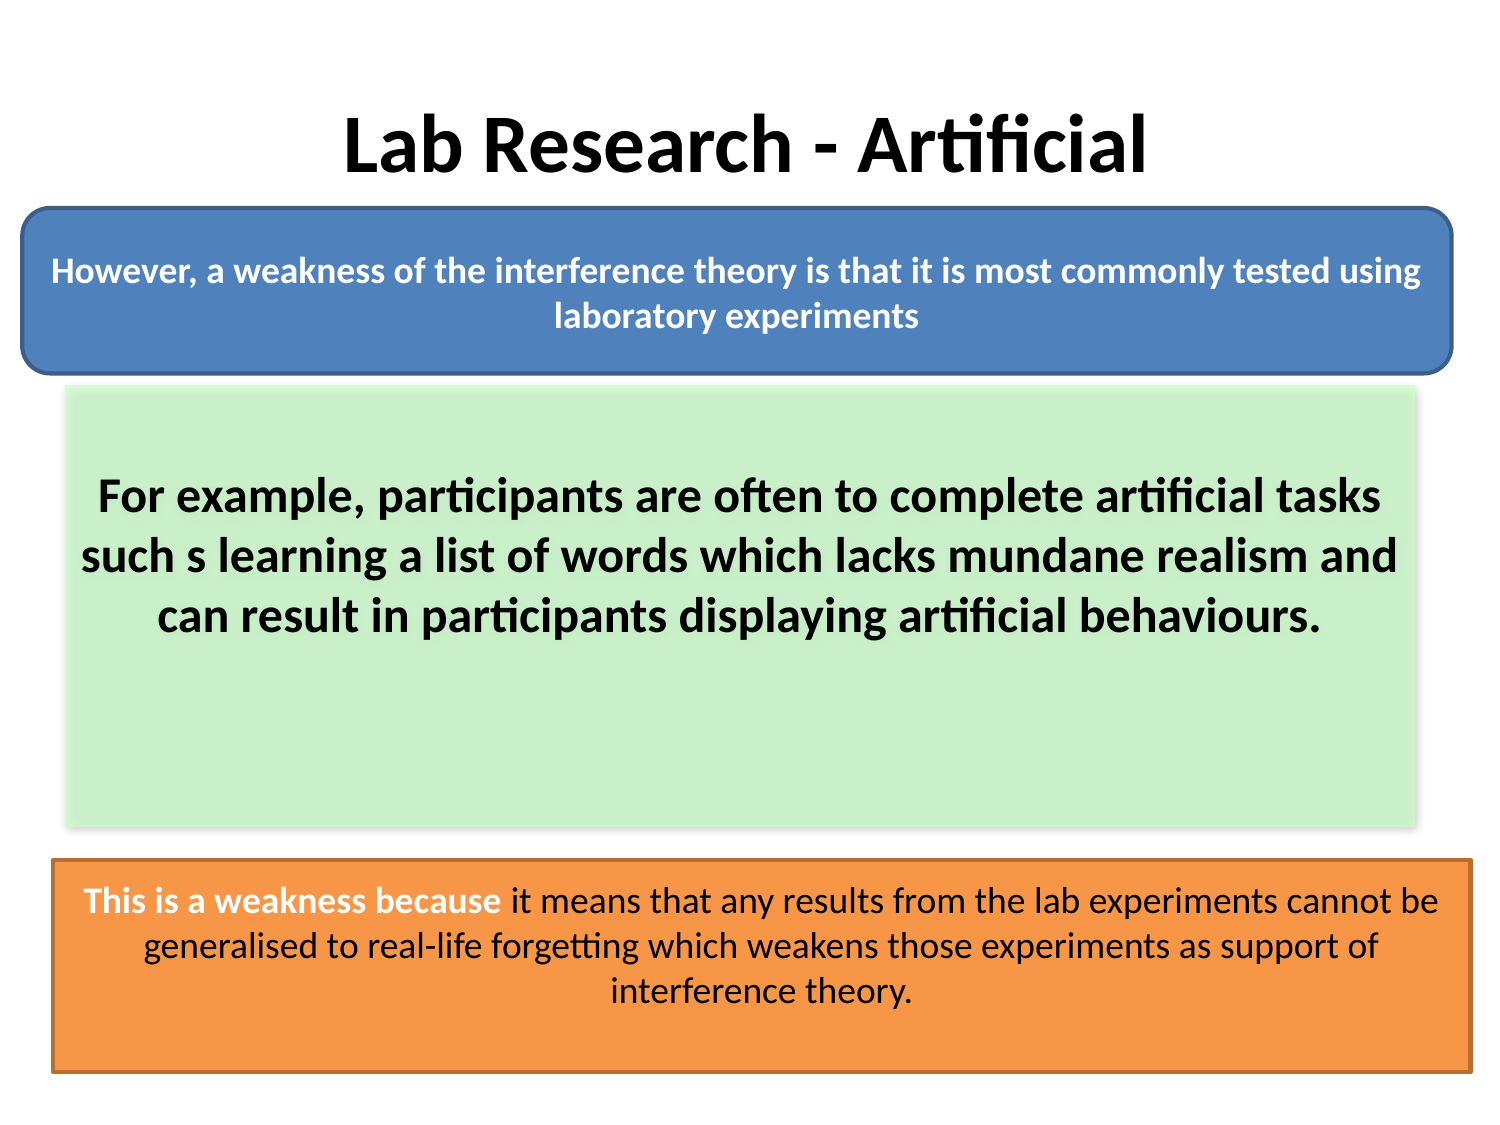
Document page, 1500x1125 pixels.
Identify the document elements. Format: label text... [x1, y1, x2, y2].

title Lab Research - Artificial [22, 45, 1471, 233]
text_box However, a weakness of the interference theory is that it is most commonly tested using laboratory experiments [20, 205, 1454, 376]
list For example, participants are often to complete artificial tasks such s learning a list of words which lacks mundane realism and can result in participants displaying artificial behaviours. [64, 385, 1415, 828]
text_box This is a weakness because it means that any results from the lab experiments cannot be generalised to real-life forgetting which weakens those experiments as support of interference theory. [51, 858, 1473, 1074]
